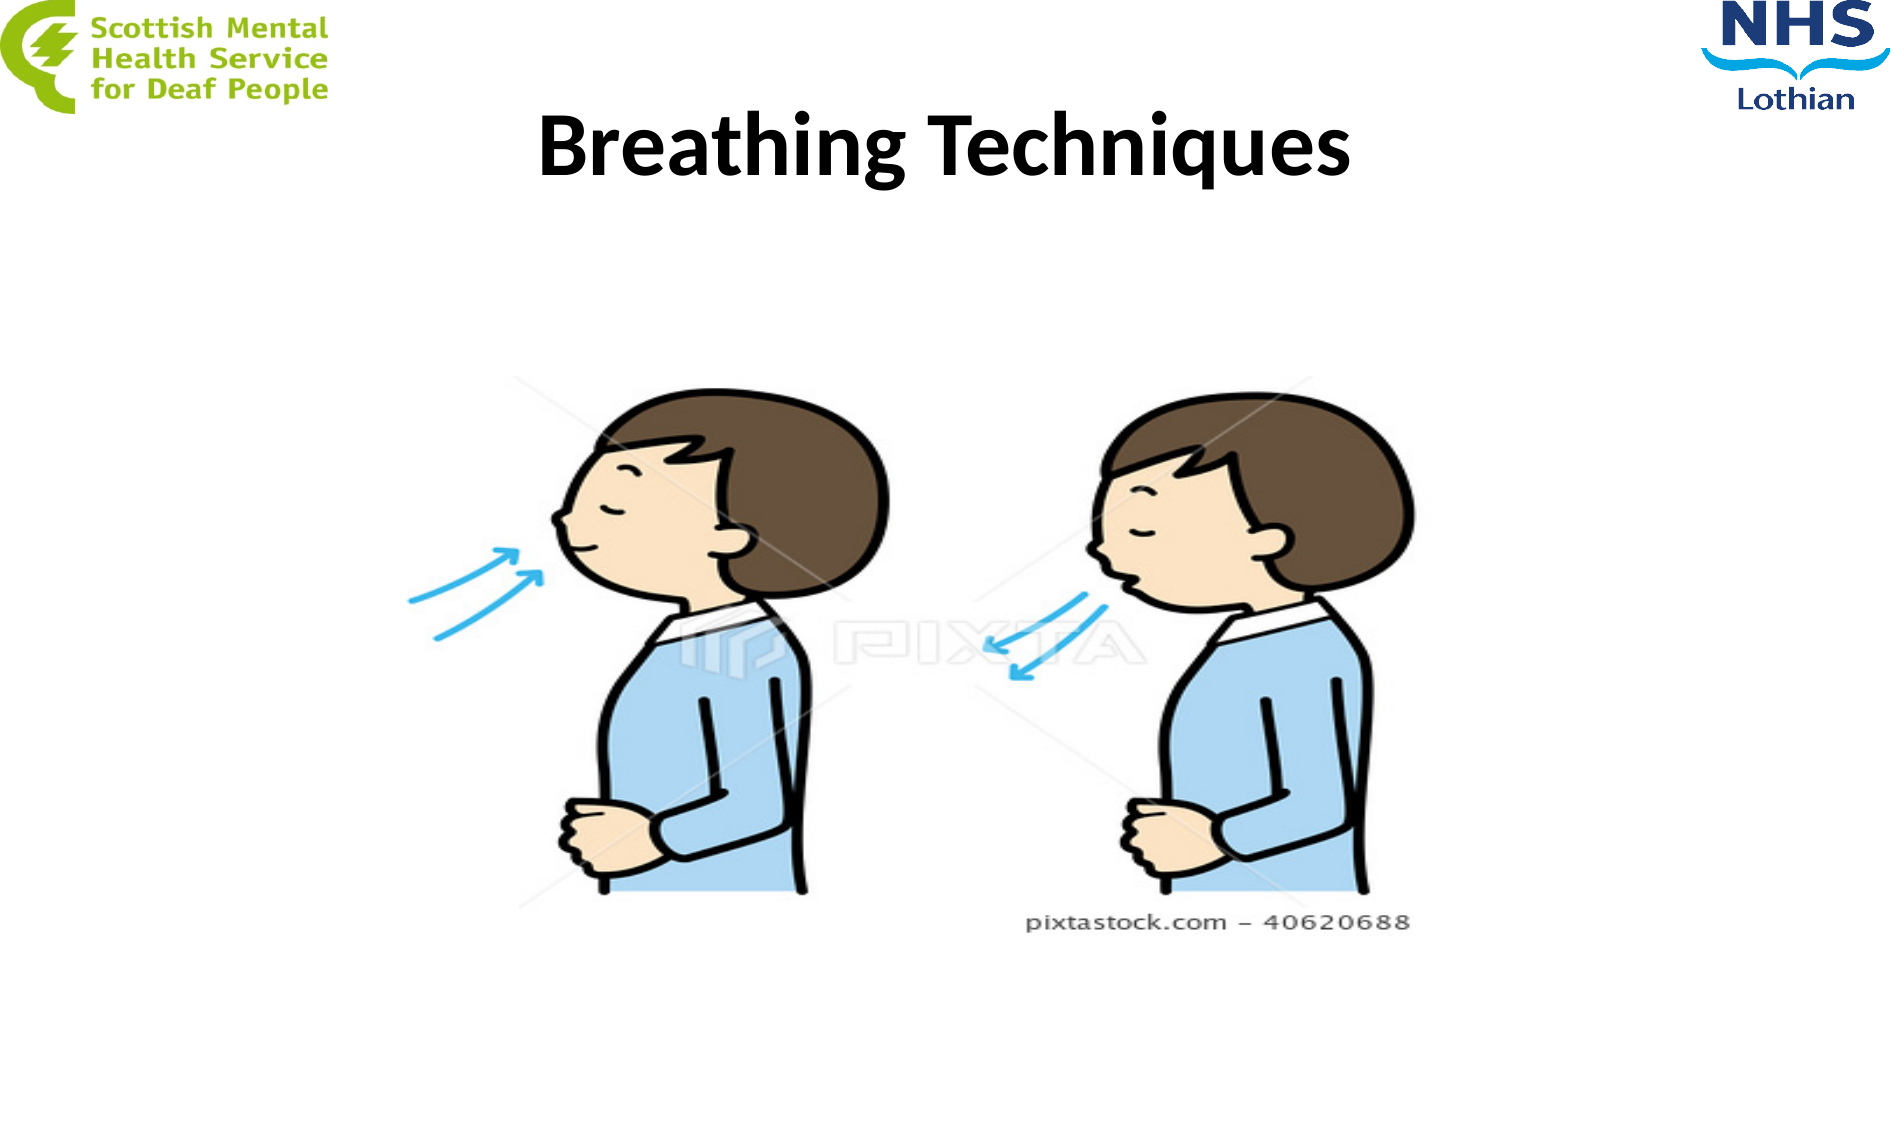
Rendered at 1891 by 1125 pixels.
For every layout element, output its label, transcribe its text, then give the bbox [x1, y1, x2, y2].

picture [0, 0, 328, 114]
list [388, 376, 1438, 937]
picture [1701, 0, 1891, 110]
title Breathing Techniques [94, 44, 1796, 233]
